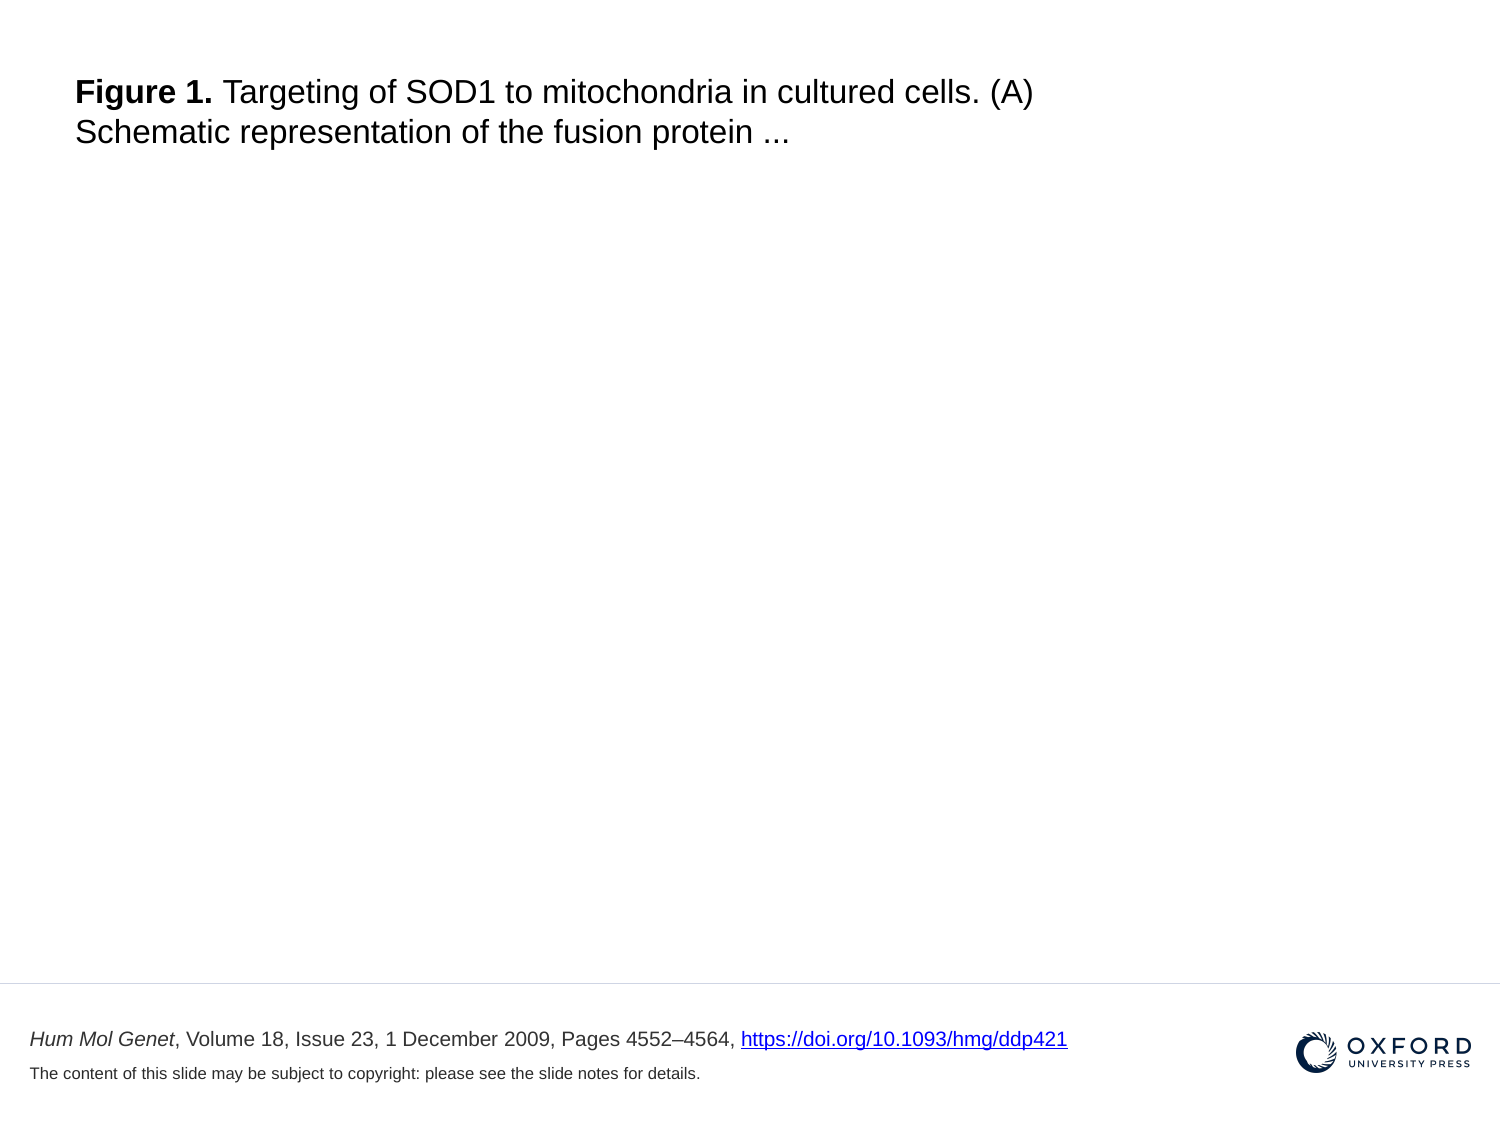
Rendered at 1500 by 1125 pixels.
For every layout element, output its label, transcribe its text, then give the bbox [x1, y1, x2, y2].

title Figure 1. Targeting of SOD1 to mitochondria in cultured cells. (A) Schematic representation of the fusion protein ... [75, 69, 1078, 171]
footer Hum Mol Genet, Volume 18, Issue 23, 1 December 2009, Pages 4552–4564, https://doi.org/10.1093/hmg/ddp421 The content of this slide may be subject to copyright: please see the slide notes for details. [0, 983, 1260, 1125]
picture [1296, 1032, 1471, 1073]
